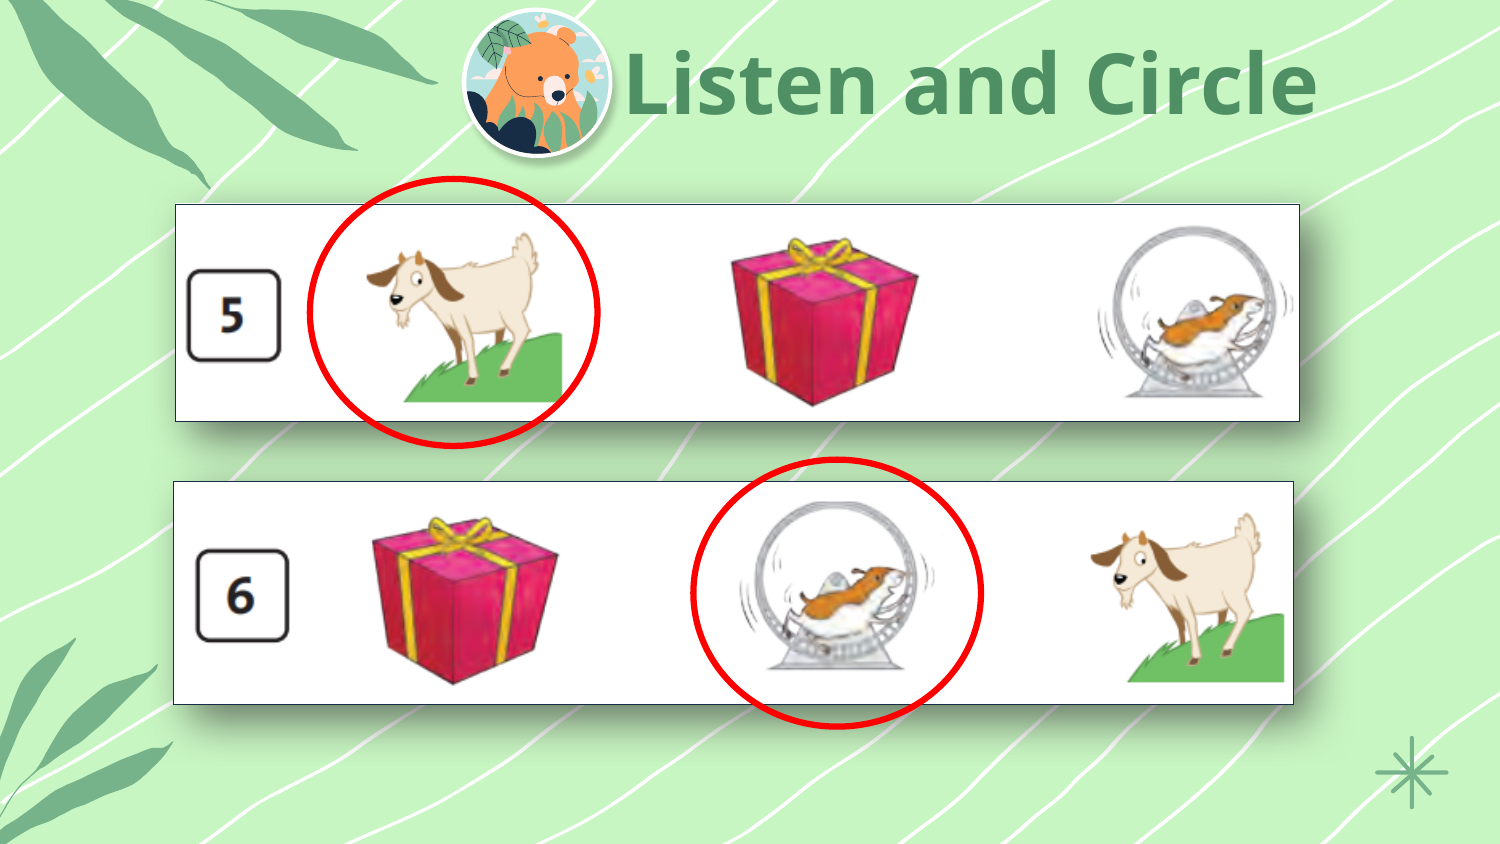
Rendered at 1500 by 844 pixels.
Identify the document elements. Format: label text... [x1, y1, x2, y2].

text_box [381, 430, 527, 449]
text_box [769, 713, 906, 729]
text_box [461, 7, 615, 159]
text_box [758, 457, 916, 479]
picture [173, 481, 1294, 705]
text_box Listen and Circle [619, 24, 1332, 138]
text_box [1374, 735, 1449, 810]
picture [174, 203, 1300, 423]
text_box [368, 176, 539, 202]
